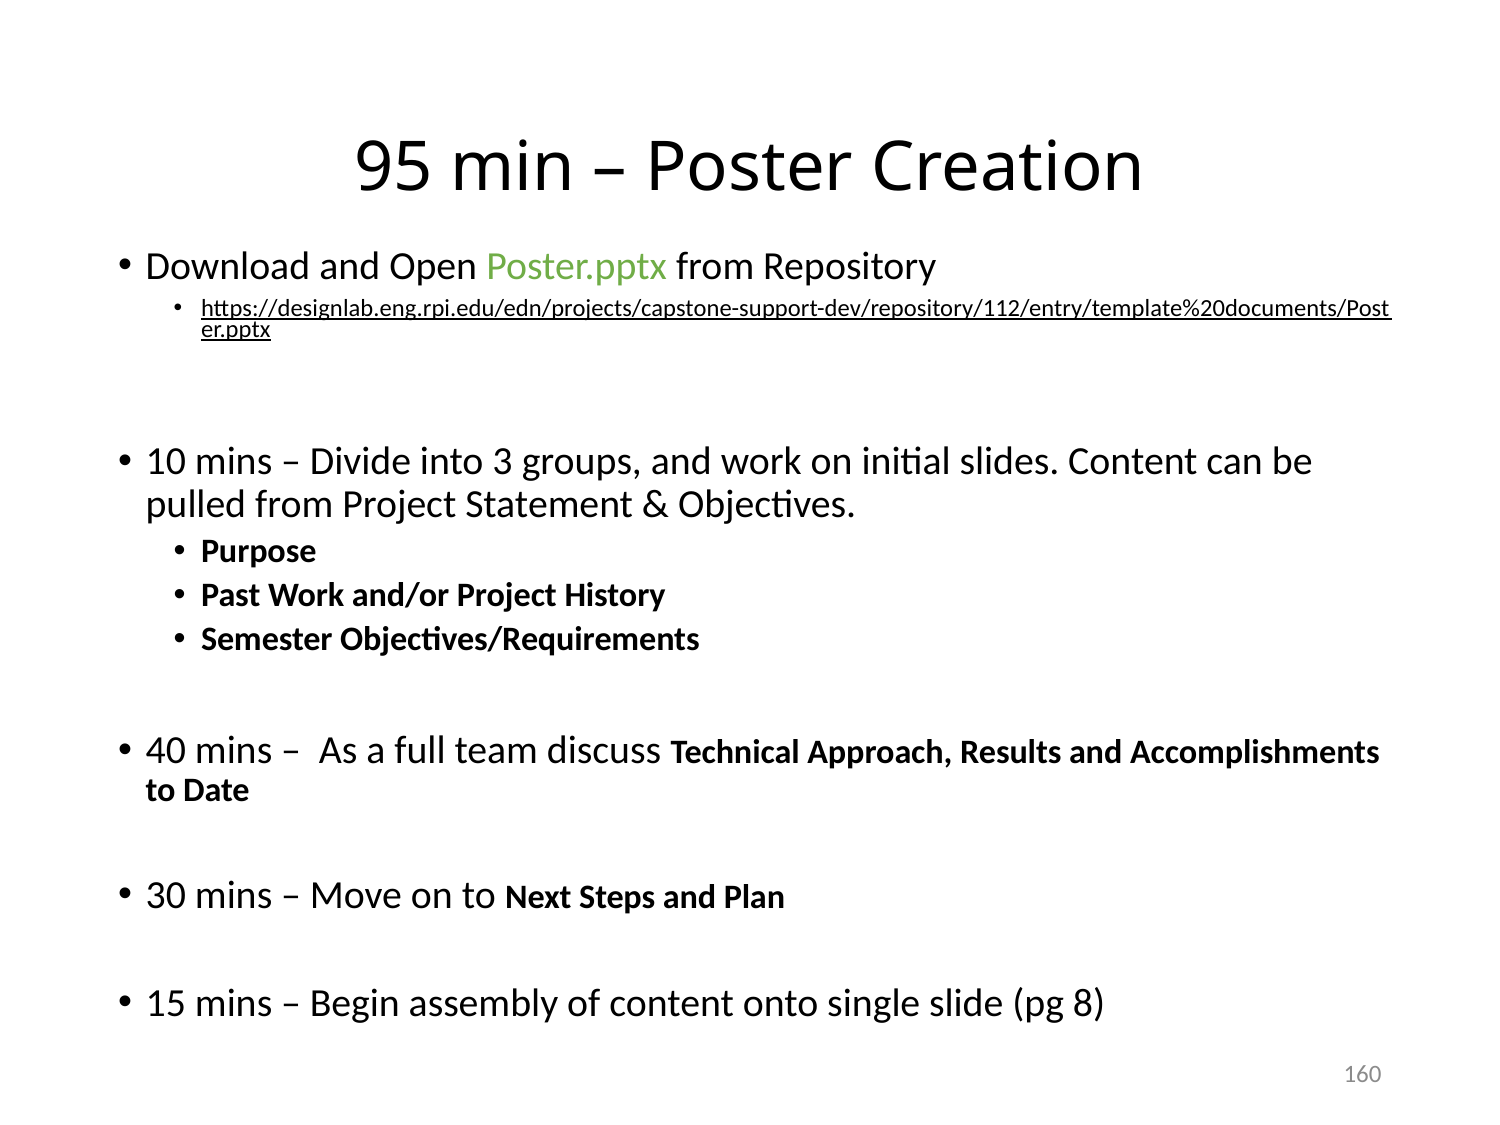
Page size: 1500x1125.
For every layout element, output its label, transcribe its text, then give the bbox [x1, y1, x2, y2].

list Download and Open Poster.pptx from Repository https://designlab.eng.rpi.edu/edn/projects/capstone-support-dev/repository/112/entry/template%20documents/Poster.pptx 10 mins – Divide into 3 groups, and work on initial slides. Content can be pulled from Project Statement & Objectives. Purpose Past Work and/or Project History Semester Objectives/Requirements 40 mins – As a full team discuss Technical Approach, Results and Accomplishments to Date 30 mins – Move on to Next Steps and Plan 15 mins – Begin assembly of content onto single slide (pg 8) [103, 237, 1397, 1014]
title 95 min – Poster Creation [103, 59, 1397, 237]
slide_number 160 [1059, 1042, 1397, 1103]
